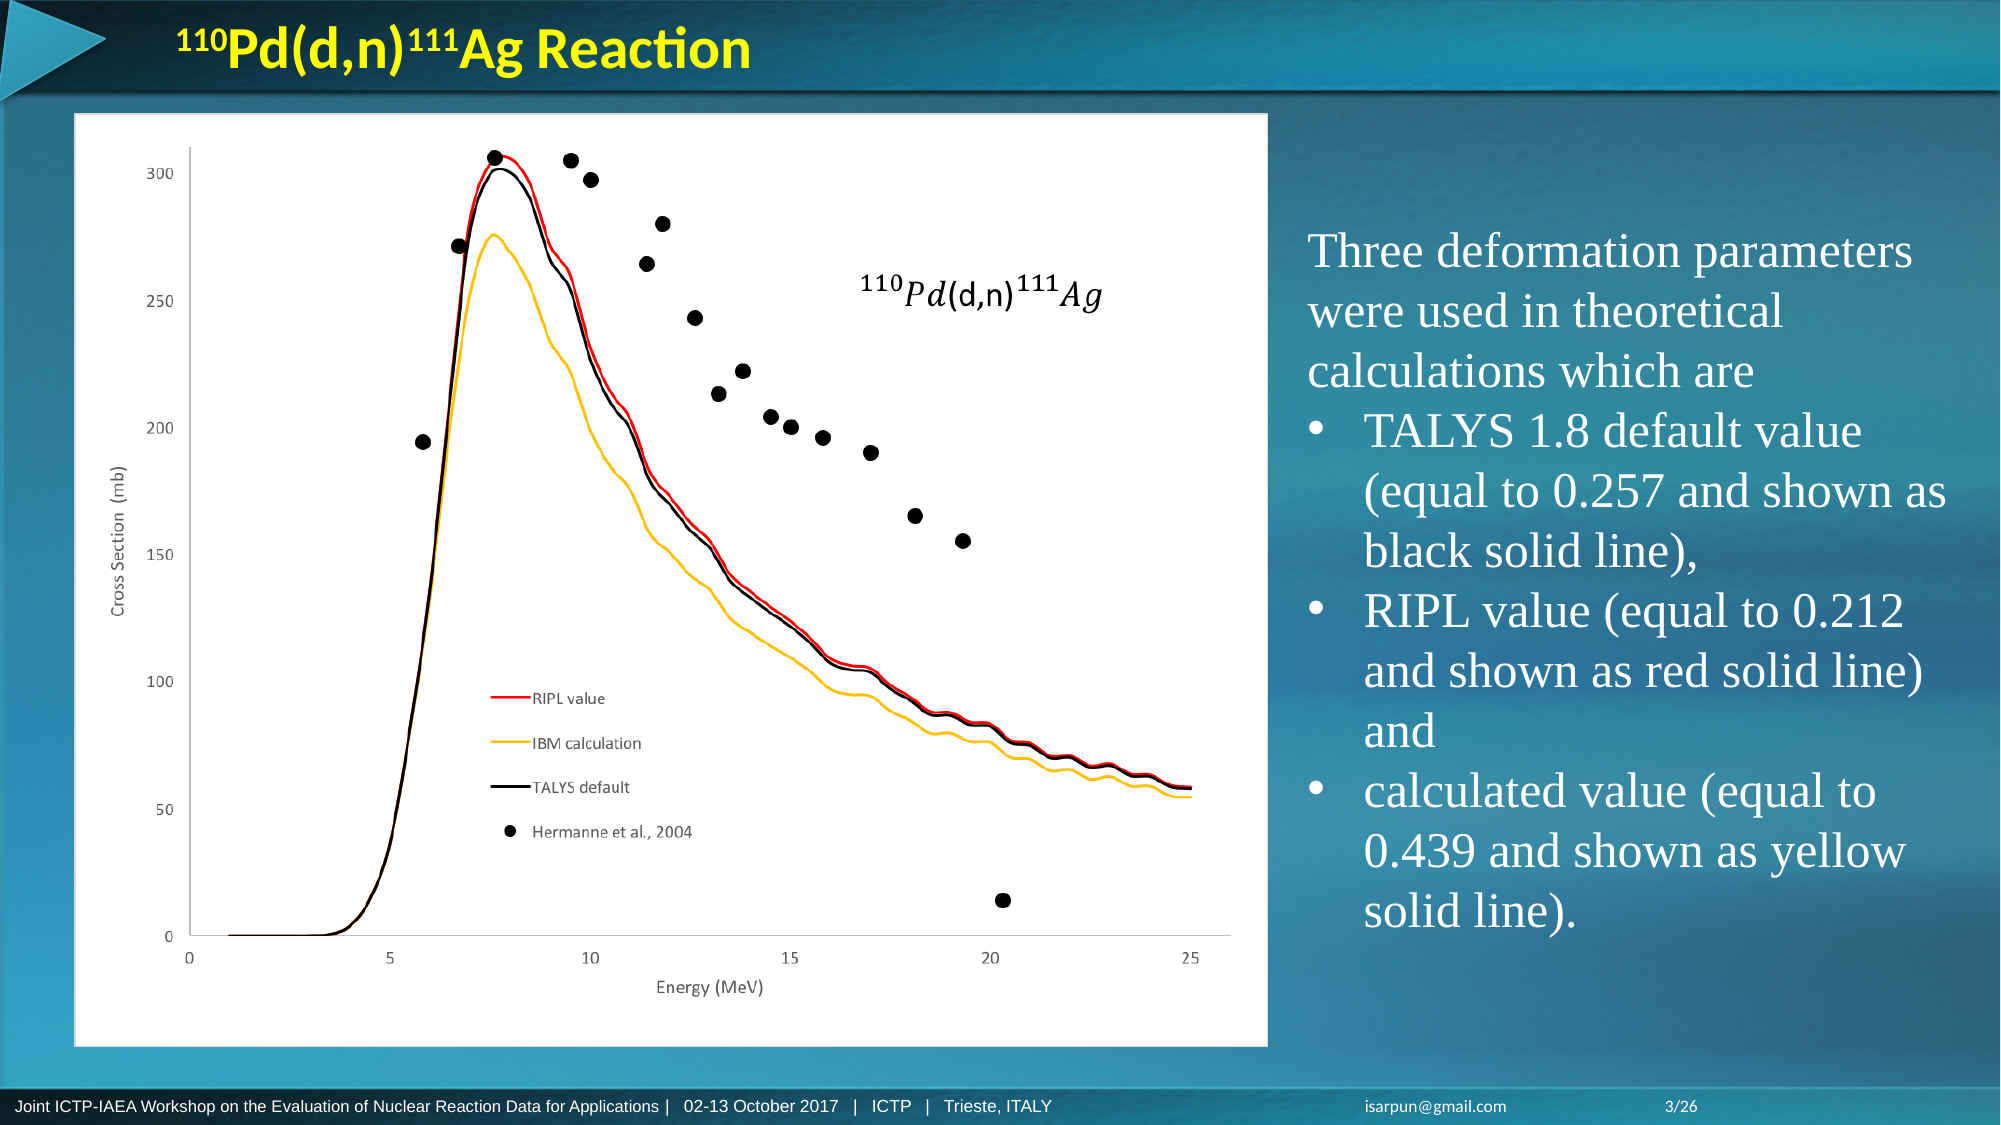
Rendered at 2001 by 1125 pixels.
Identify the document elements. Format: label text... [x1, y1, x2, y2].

picture [0, 0, 2001, 1125]
picture [0, 0, 9, 68]
text_box Three deformation parameters were used in theoretical calculations which are TALYS 1.8 default value (equal to 0.257 and shown as black solid line), RIPL value (equal to 0.212 and shown as red solid line) and calculated value (equal to 0.439 and shown as yellow solid line). [1292, 210, 1981, 946]
title 110Pd(d,n)111Ag Reaction [159, 0, 1960, 90]
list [74, 113, 1269, 1047]
